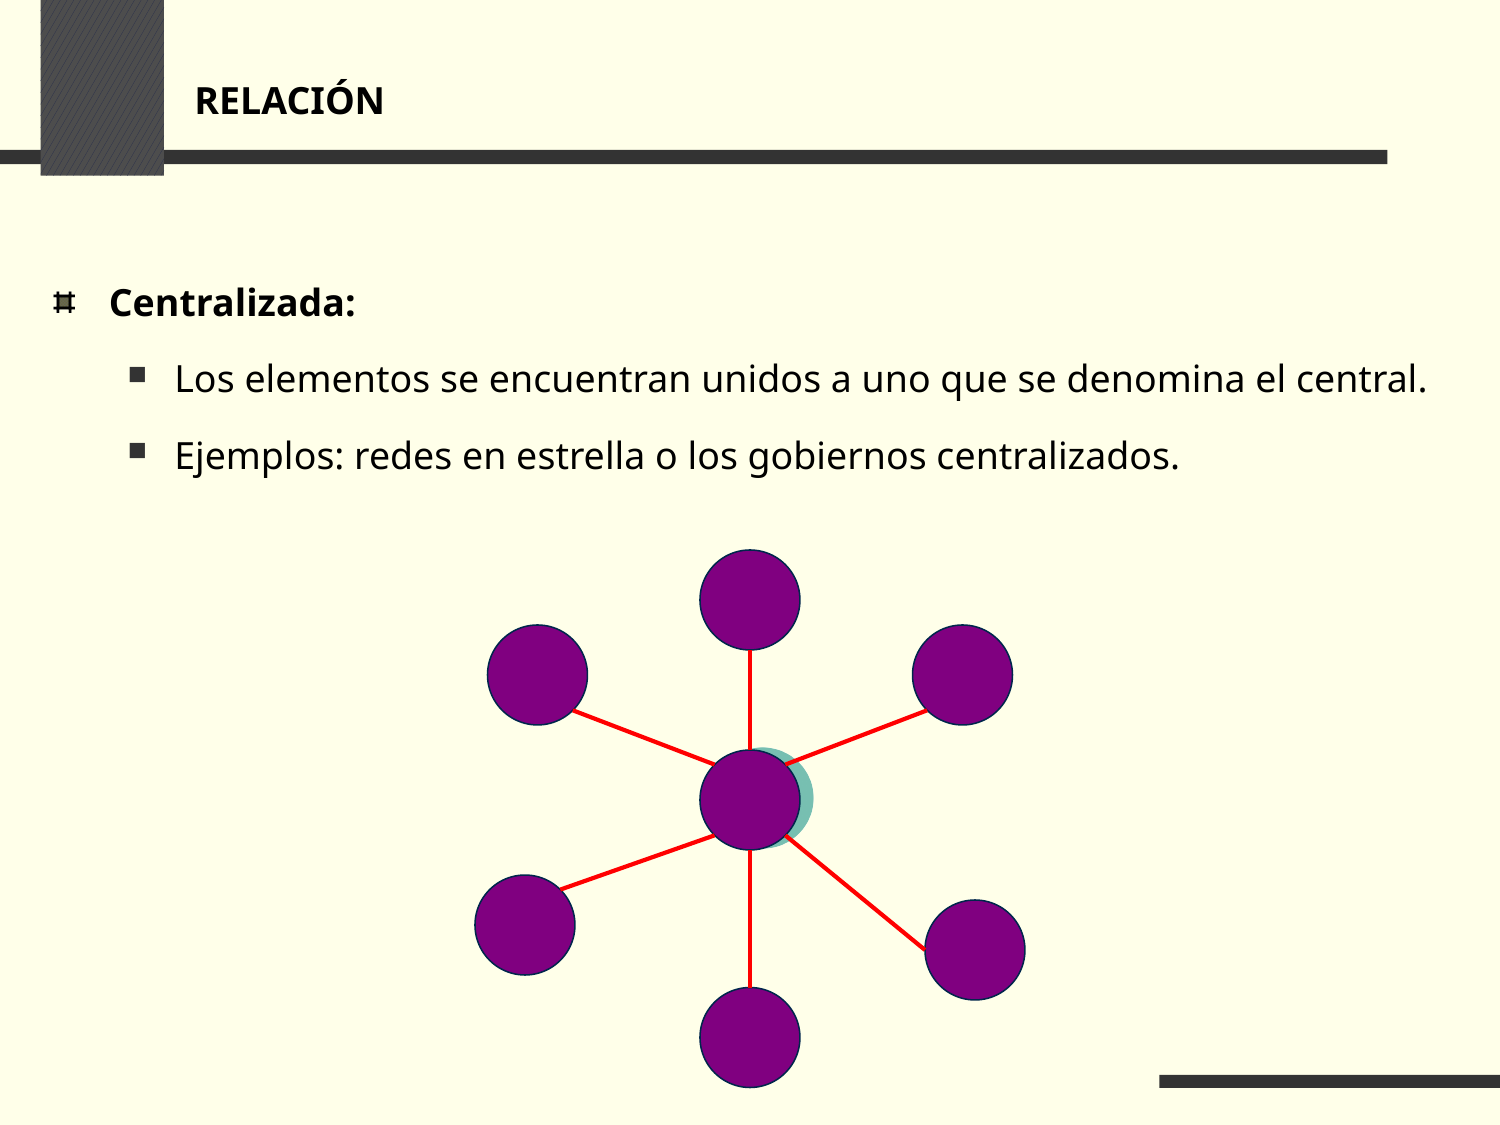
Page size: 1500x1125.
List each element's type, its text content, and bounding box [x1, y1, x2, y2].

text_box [785, 835, 926, 951]
text_box [699, 987, 800, 1088]
text_box [912, 624, 1013, 725]
text_box [699, 549, 800, 650]
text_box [785, 710, 928, 765]
text_box [699, 750, 800, 850]
picture [52, 290, 75, 313]
list Centralizada: Los elementos se encuentran unidos a uno que se denomina el central. Ejemplos: redes en estrella o los gobiernos centralizados. [37, 262, 1451, 1038]
text_box [487, 624, 588, 725]
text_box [560, 835, 715, 890]
text_box [925, 900, 1025, 1000]
title RELACIÓN [179, 87, 1455, 176]
text_box [474, 875, 575, 976]
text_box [572, 710, 715, 765]
